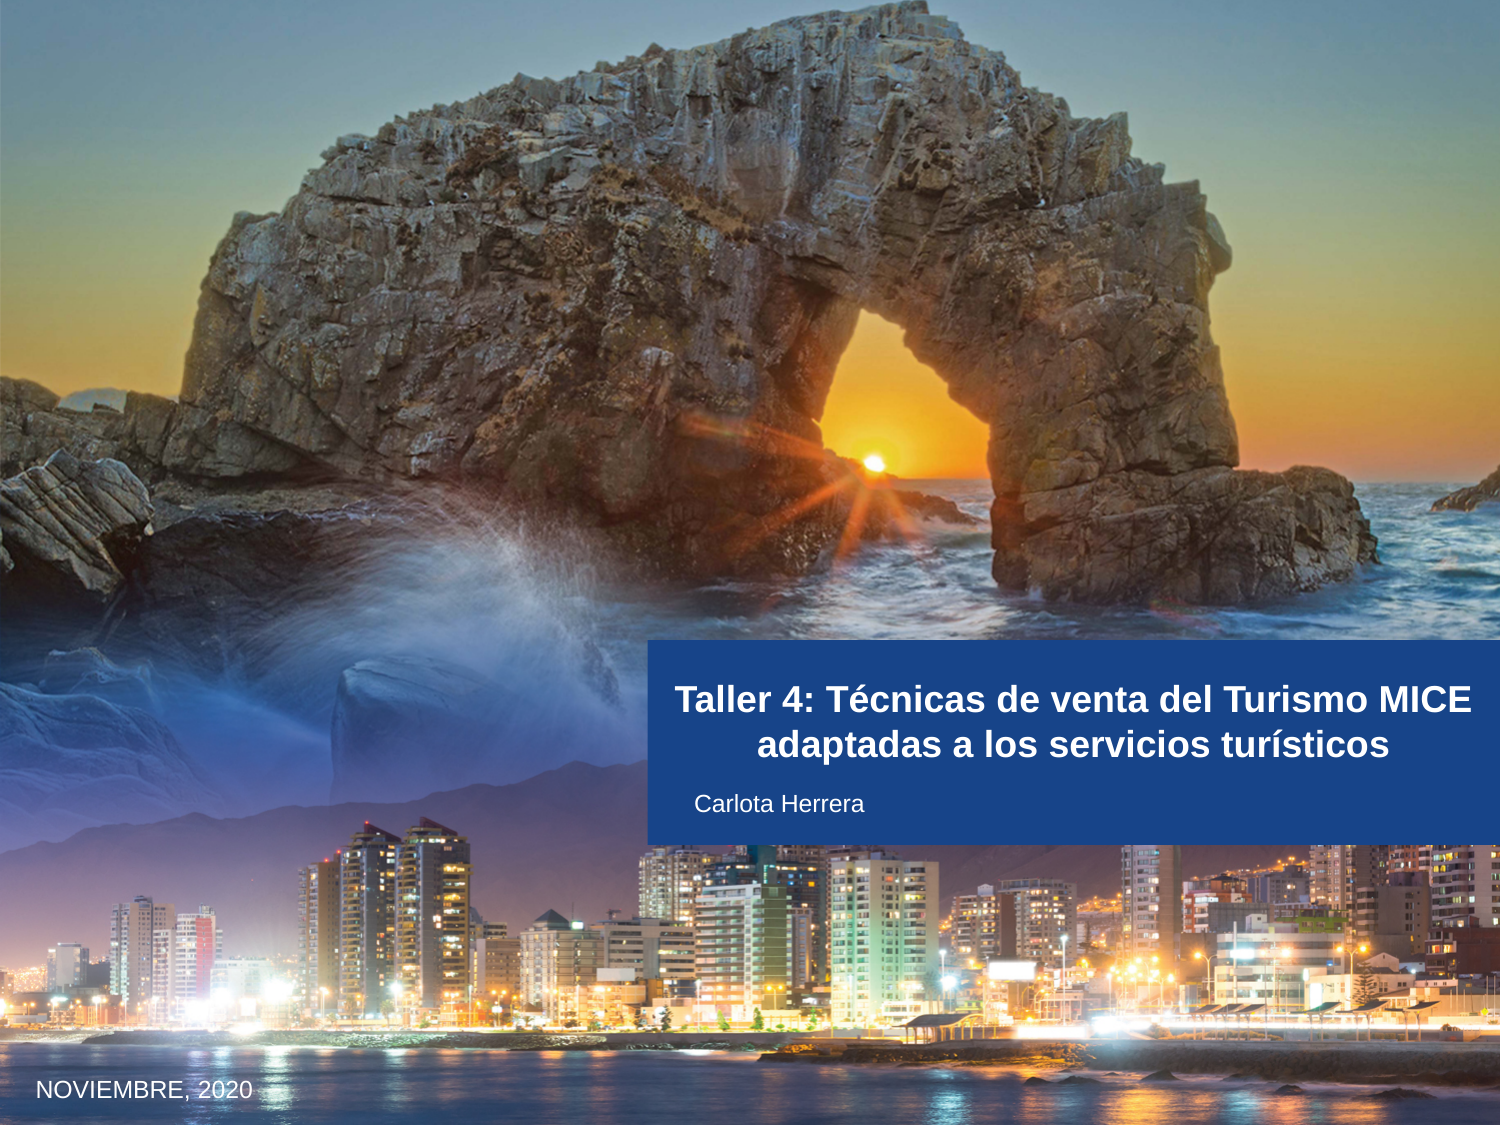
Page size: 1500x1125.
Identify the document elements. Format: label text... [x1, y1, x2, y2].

text_box NOVIEMBRE, 2020 [20, 1069, 623, 1112]
picture [0, 0, 1500, 1125]
text_box Carlota Herrera [679, 783, 1282, 826]
text_box Taller 4: Técnicas de venta del Turismo MICE adaptadas a los servicios turísticos [647, 639, 1500, 846]
